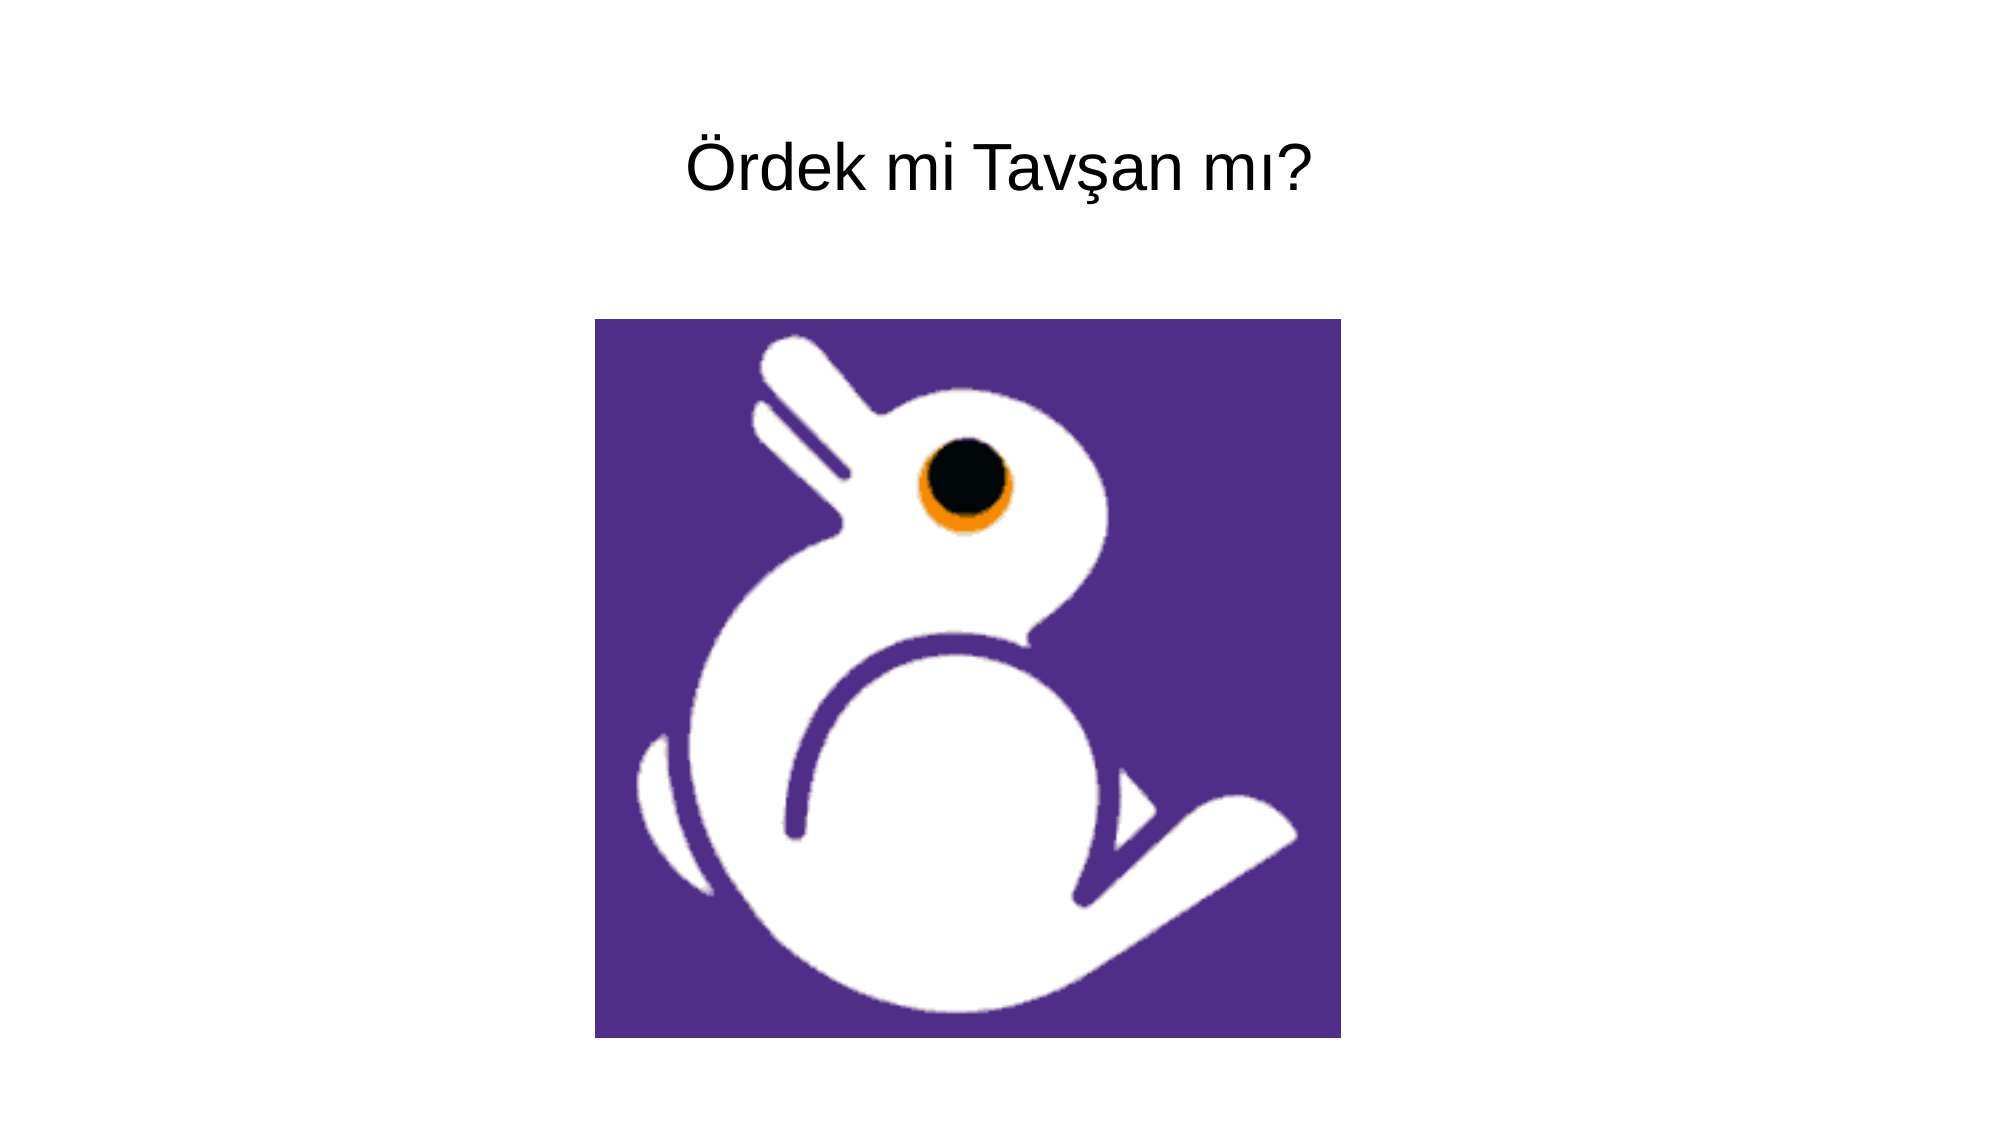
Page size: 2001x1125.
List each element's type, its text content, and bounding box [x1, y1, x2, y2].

title Ördek mi Tavşan mı? [137, 59, 1863, 278]
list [595, 319, 1341, 1038]
